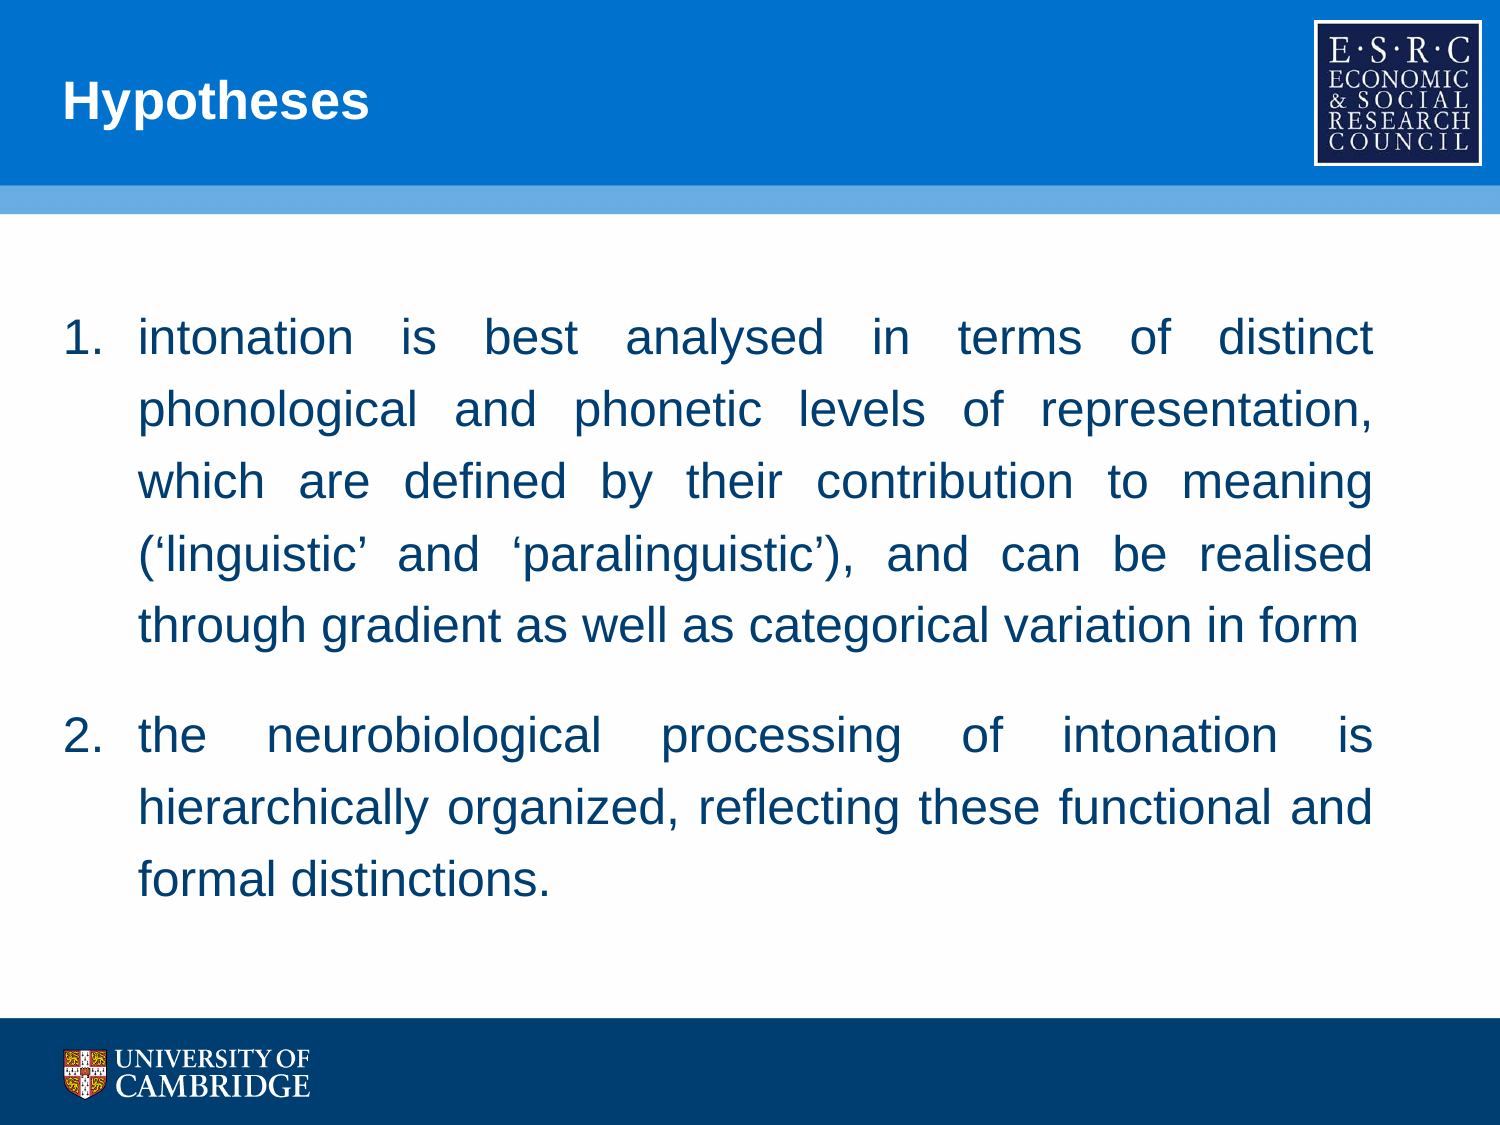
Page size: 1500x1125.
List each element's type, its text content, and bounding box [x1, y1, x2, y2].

title Hypotheses [62, 65, 1438, 136]
list intonation is best analysed in terms of distinct phonological and phonetic levels of representation, which are defined by their contribution to meaning (‘linguistic’ and ‘paralinguistic’), and can be realised through gradient as well as categorical variation in form the neurobiological processing of intonation is hierarchically organized, reflecting these functional and formal distinctions. [62, 292, 1375, 1067]
picture [0, 0, 1500, 1125]
